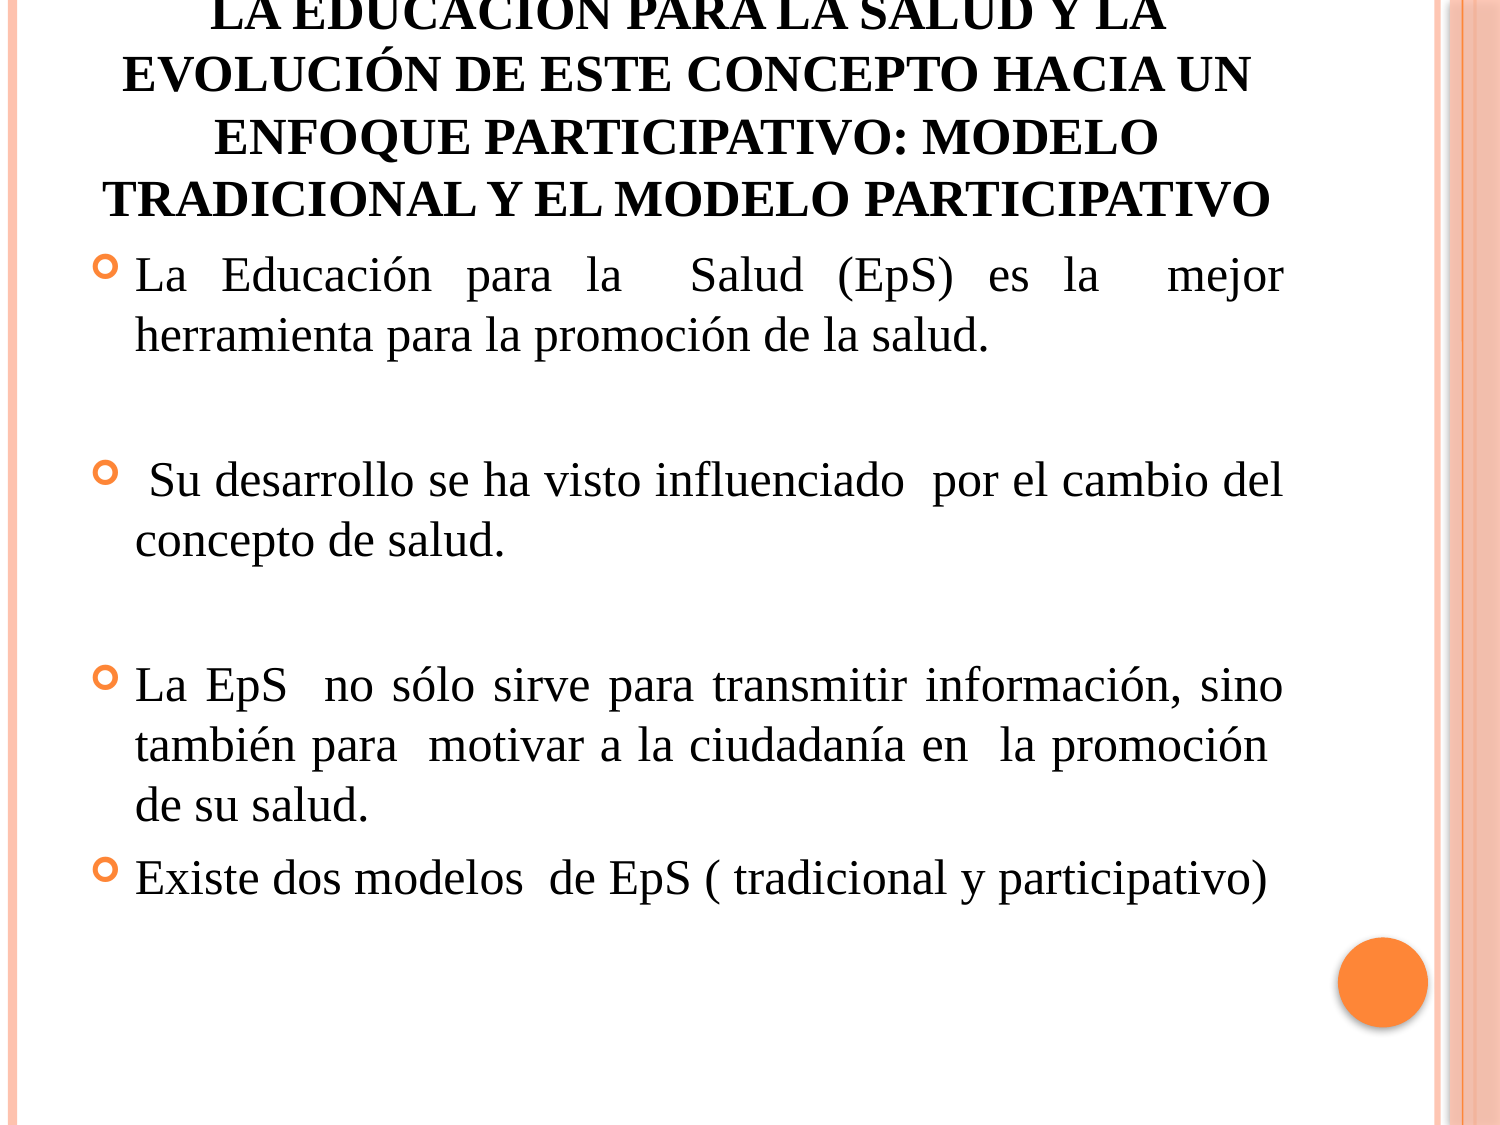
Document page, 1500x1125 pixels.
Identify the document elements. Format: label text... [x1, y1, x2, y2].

list La Educación para la Salud (EpS) es la mejor herramienta para la promoción de la salud. Su desarrollo se ha visto influenciado por el cambio del concepto de salud. La EpS no sólo sirve para transmitir información, sino también para motivar a la ciudadanía en la promoción de su salud. Existe dos modelos de EpS ( tradicional y participativo) [75, 234, 1300, 1062]
title La educación para la salud y la evolución de este concepto hacia un enfoque participativo: Modelo tradicional y el modelo participativo [75, 45, 1300, 234]
